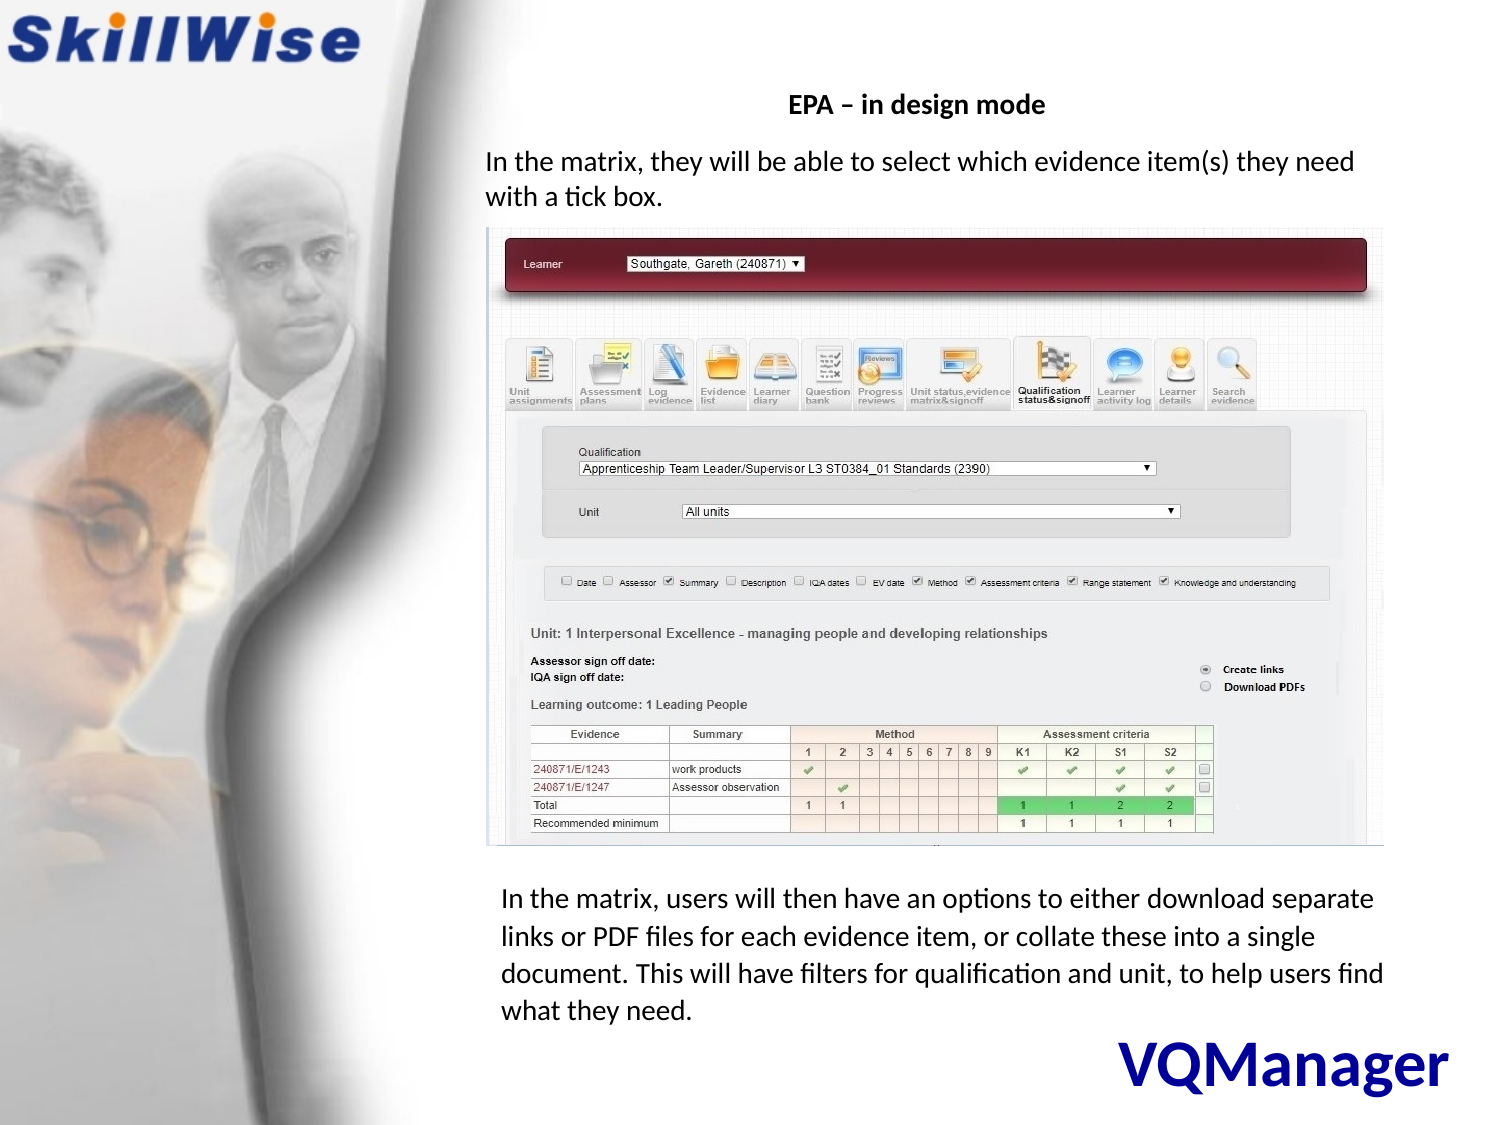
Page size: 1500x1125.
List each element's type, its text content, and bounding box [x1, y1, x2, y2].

picture [0, 0, 1500, 1125]
text_box In the matrix, users will then have an options to either download separate links or PDF files for each evidence item, or collate these into a single document. This will have filters for qualification and unit, to help users find what they need. [486, 869, 1415, 1034]
text_box In the matrix, they will be able to select which evidence item(s) they need with a tick box. [470, 135, 1400, 220]
title VQManager [474, 978, 1500, 1125]
text_box EPA – in design mode [773, 78, 1500, 128]
